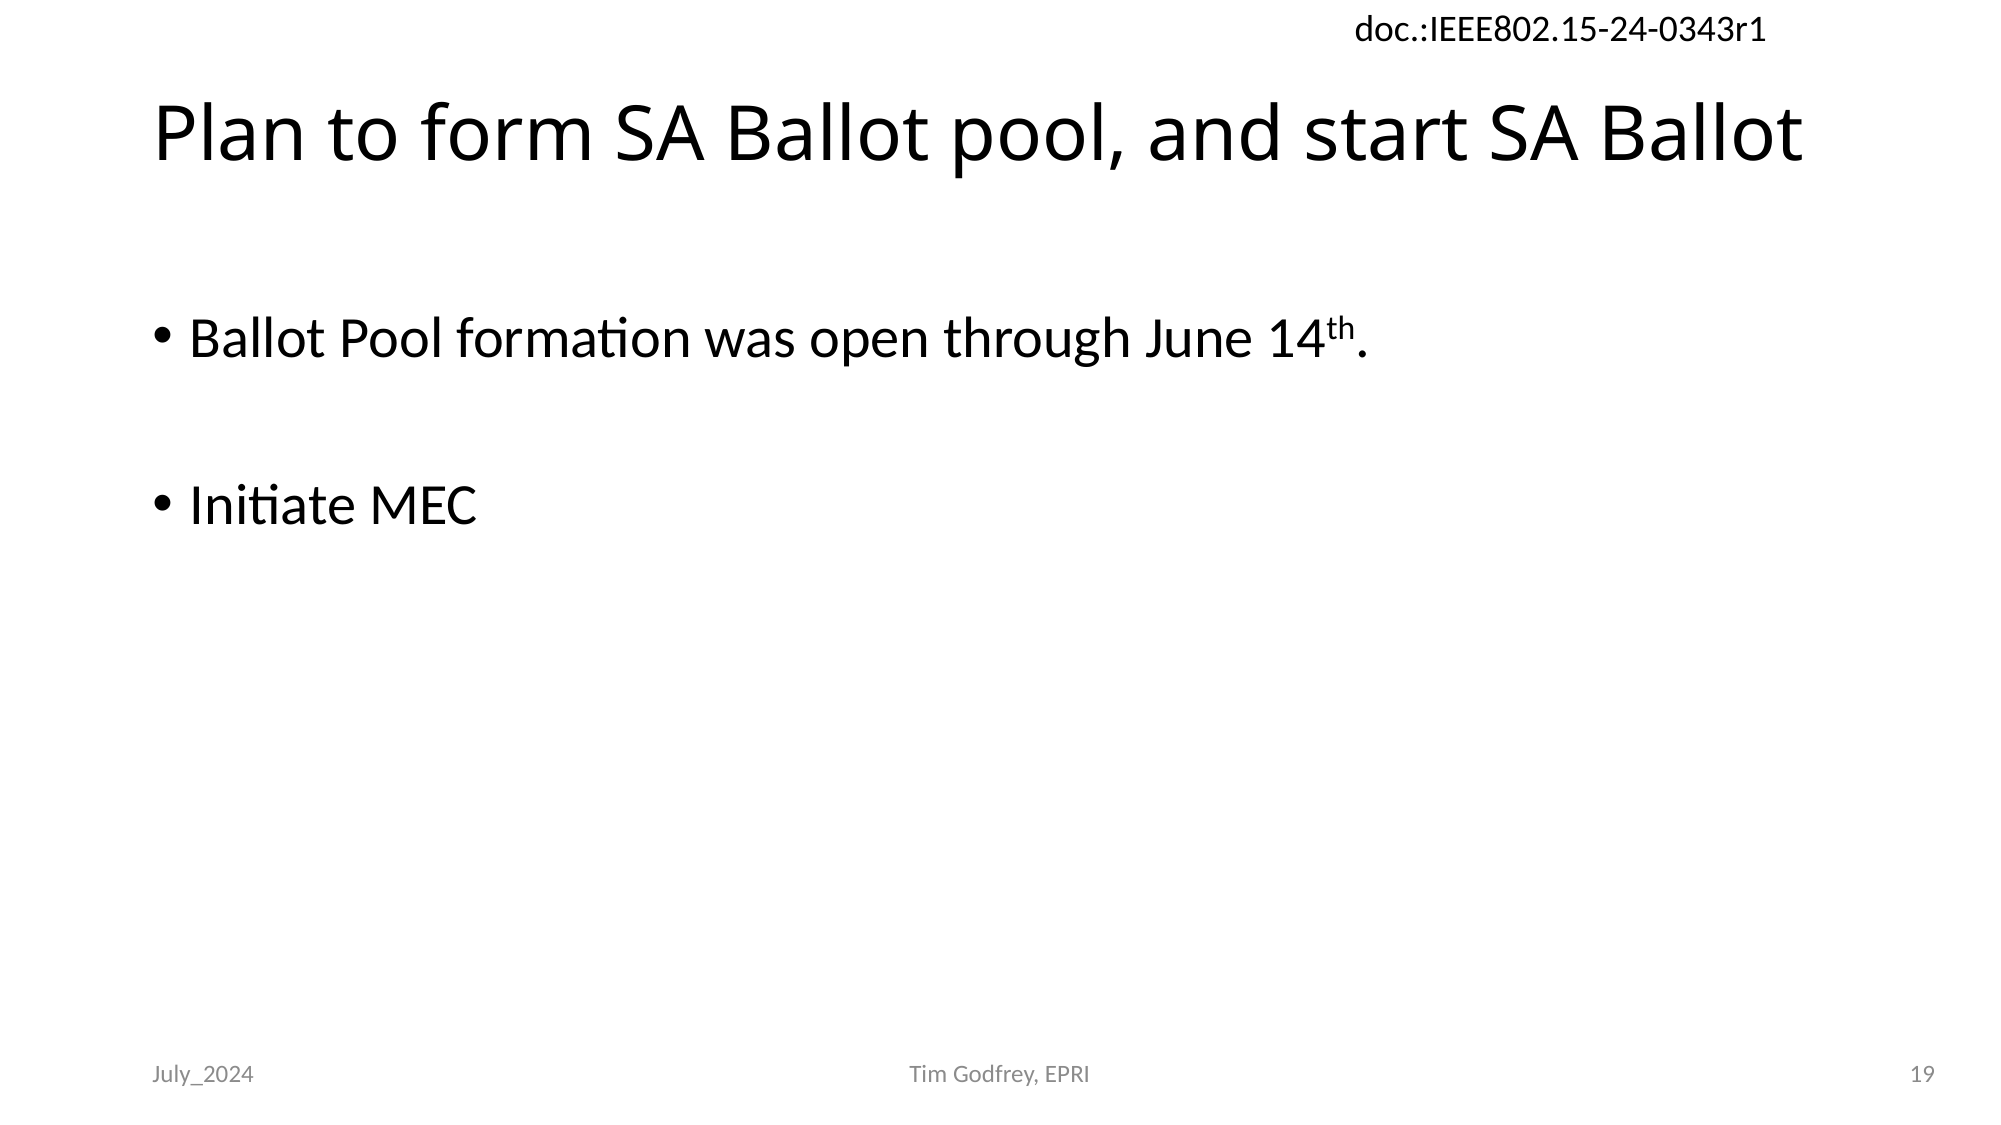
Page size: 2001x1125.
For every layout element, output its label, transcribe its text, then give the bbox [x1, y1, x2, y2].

slide_number July_2024 [137, 1042, 588, 1103]
slide_number 19 [1462, 1042, 1950, 1103]
title Plan to form SA Ballot pool, and start SA Ballot [137, 59, 1863, 213]
footer Tim Godfrey, EPRI [662, 1042, 1338, 1103]
list Ballot Pool formation was open through June 14th. Initiate MEC [137, 299, 1863, 1014]
